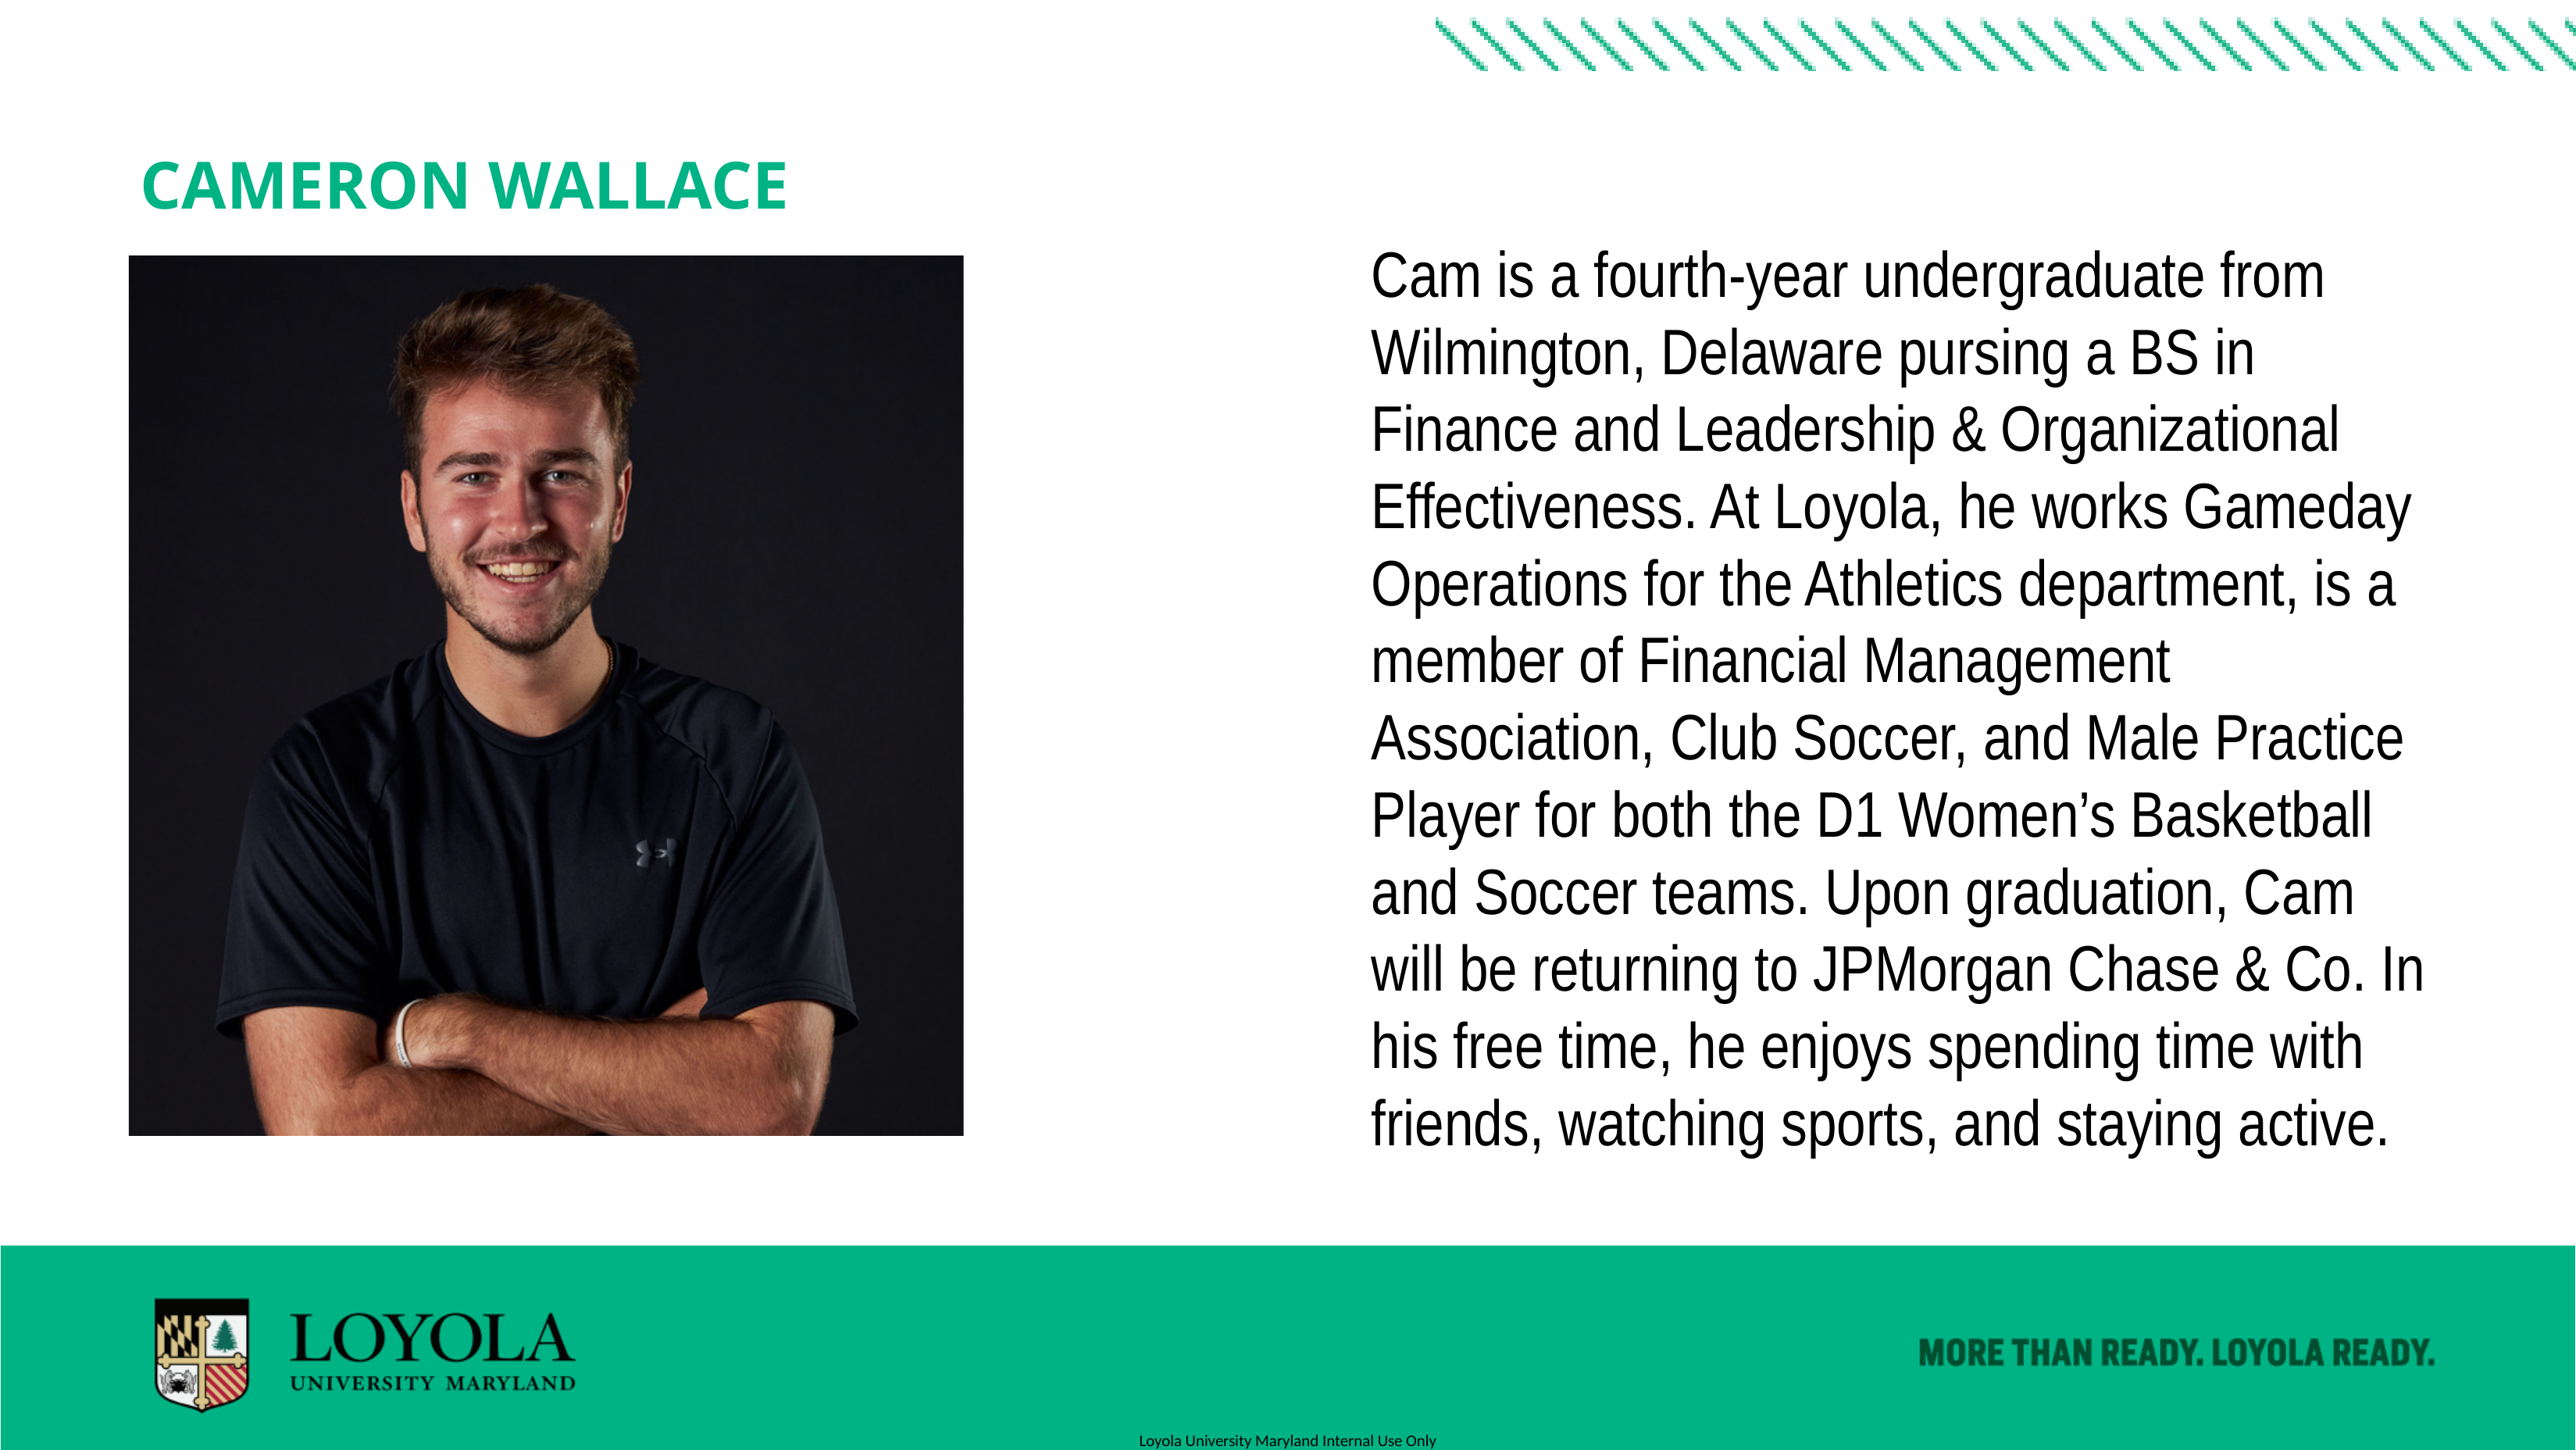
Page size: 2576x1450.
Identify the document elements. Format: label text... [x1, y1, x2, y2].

picture [128, 255, 964, 1136]
text_box Cameron wallace [128, 102, 1167, 227]
text_box Cam is a fourth-year undergraduate from Wilmington, Delaware pursing a BS in Finance and Leadership & Organizational Effectiveness. At Loyola, he works Gameday Operations for the Athletics department, is a member of Financial Management Association, Club Soccer, and Male Practice Player for both the D1 Women’s Basketball and Soccer teams. Upon graduation, Cam will be returning to JPMorgan Chase & Co. In his free time, he enjoys spending time with friends, watching sports, and staying active. [1359, 227, 2447, 1127]
